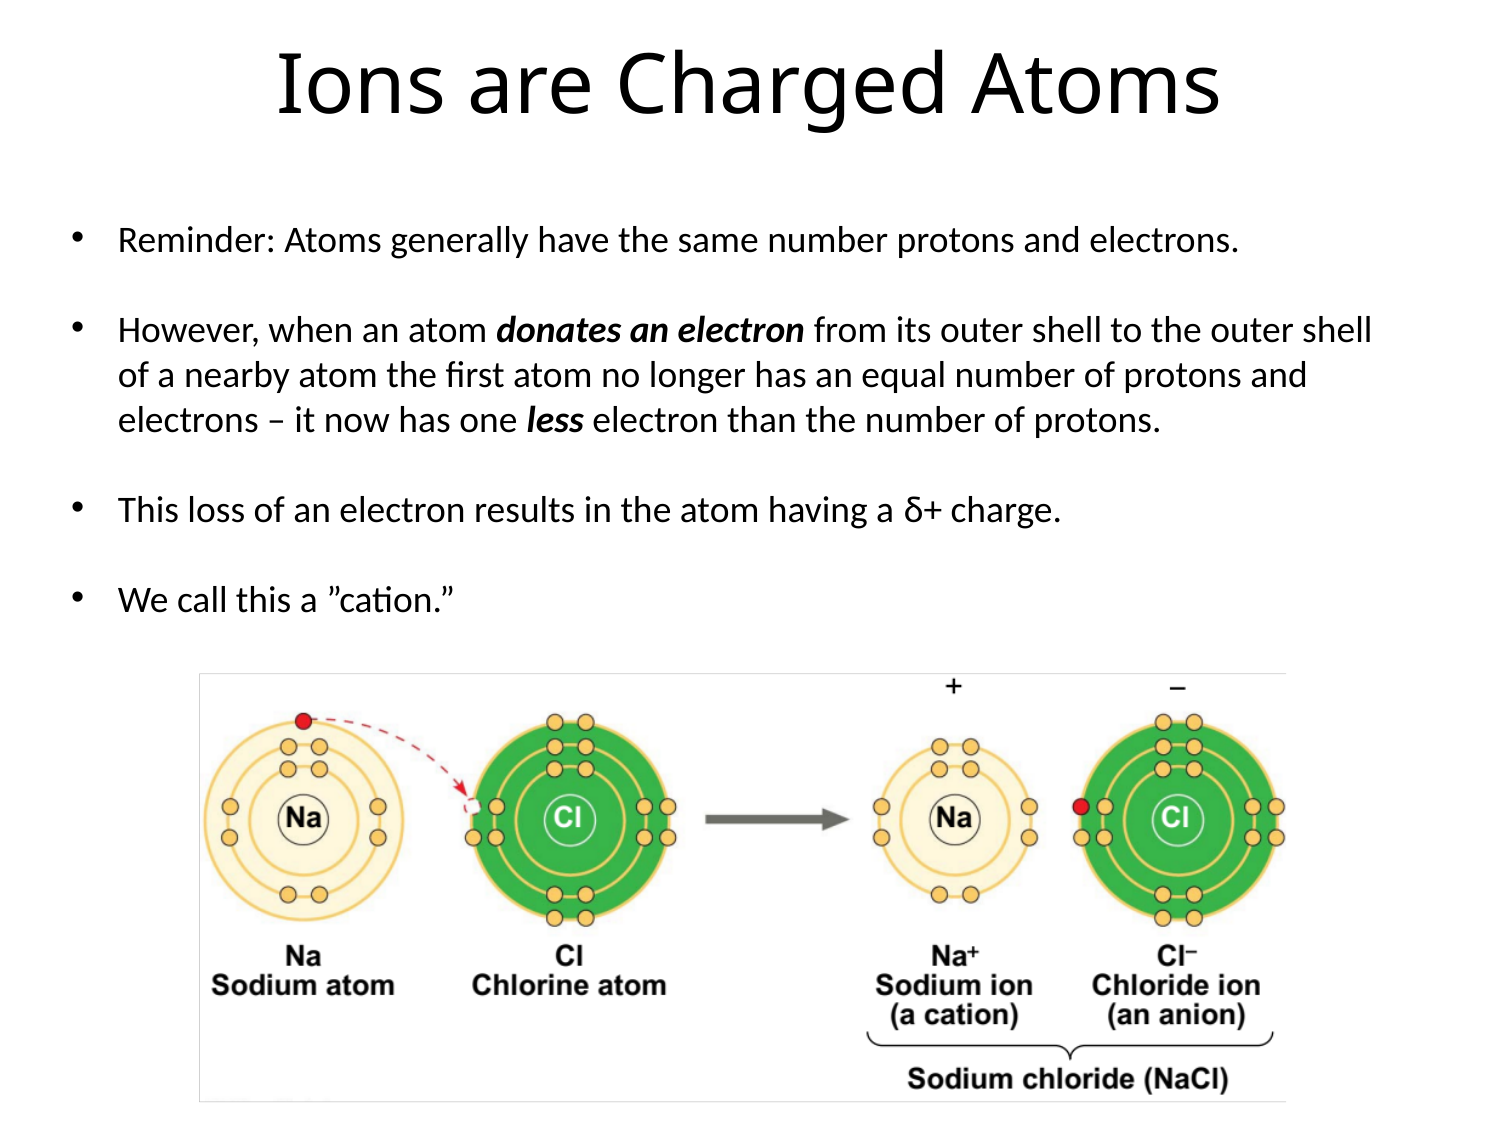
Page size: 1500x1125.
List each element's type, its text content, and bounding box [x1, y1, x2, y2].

text_box Ions are Charged Atoms [31, 23, 1469, 138]
picture [192, 656, 1287, 1111]
text_box Reminder: Atoms generally have the same number protons and electrons. However, when an atom donates an electron from its outer shell to the outer shell of a nearby atom the first atom no longer has an equal number of protons and electrons – it now has one less electron than the number of protons. This loss of an electron results in the atom having a δ+ charge. We call this a ”cation.” [56, 207, 1423, 627]
